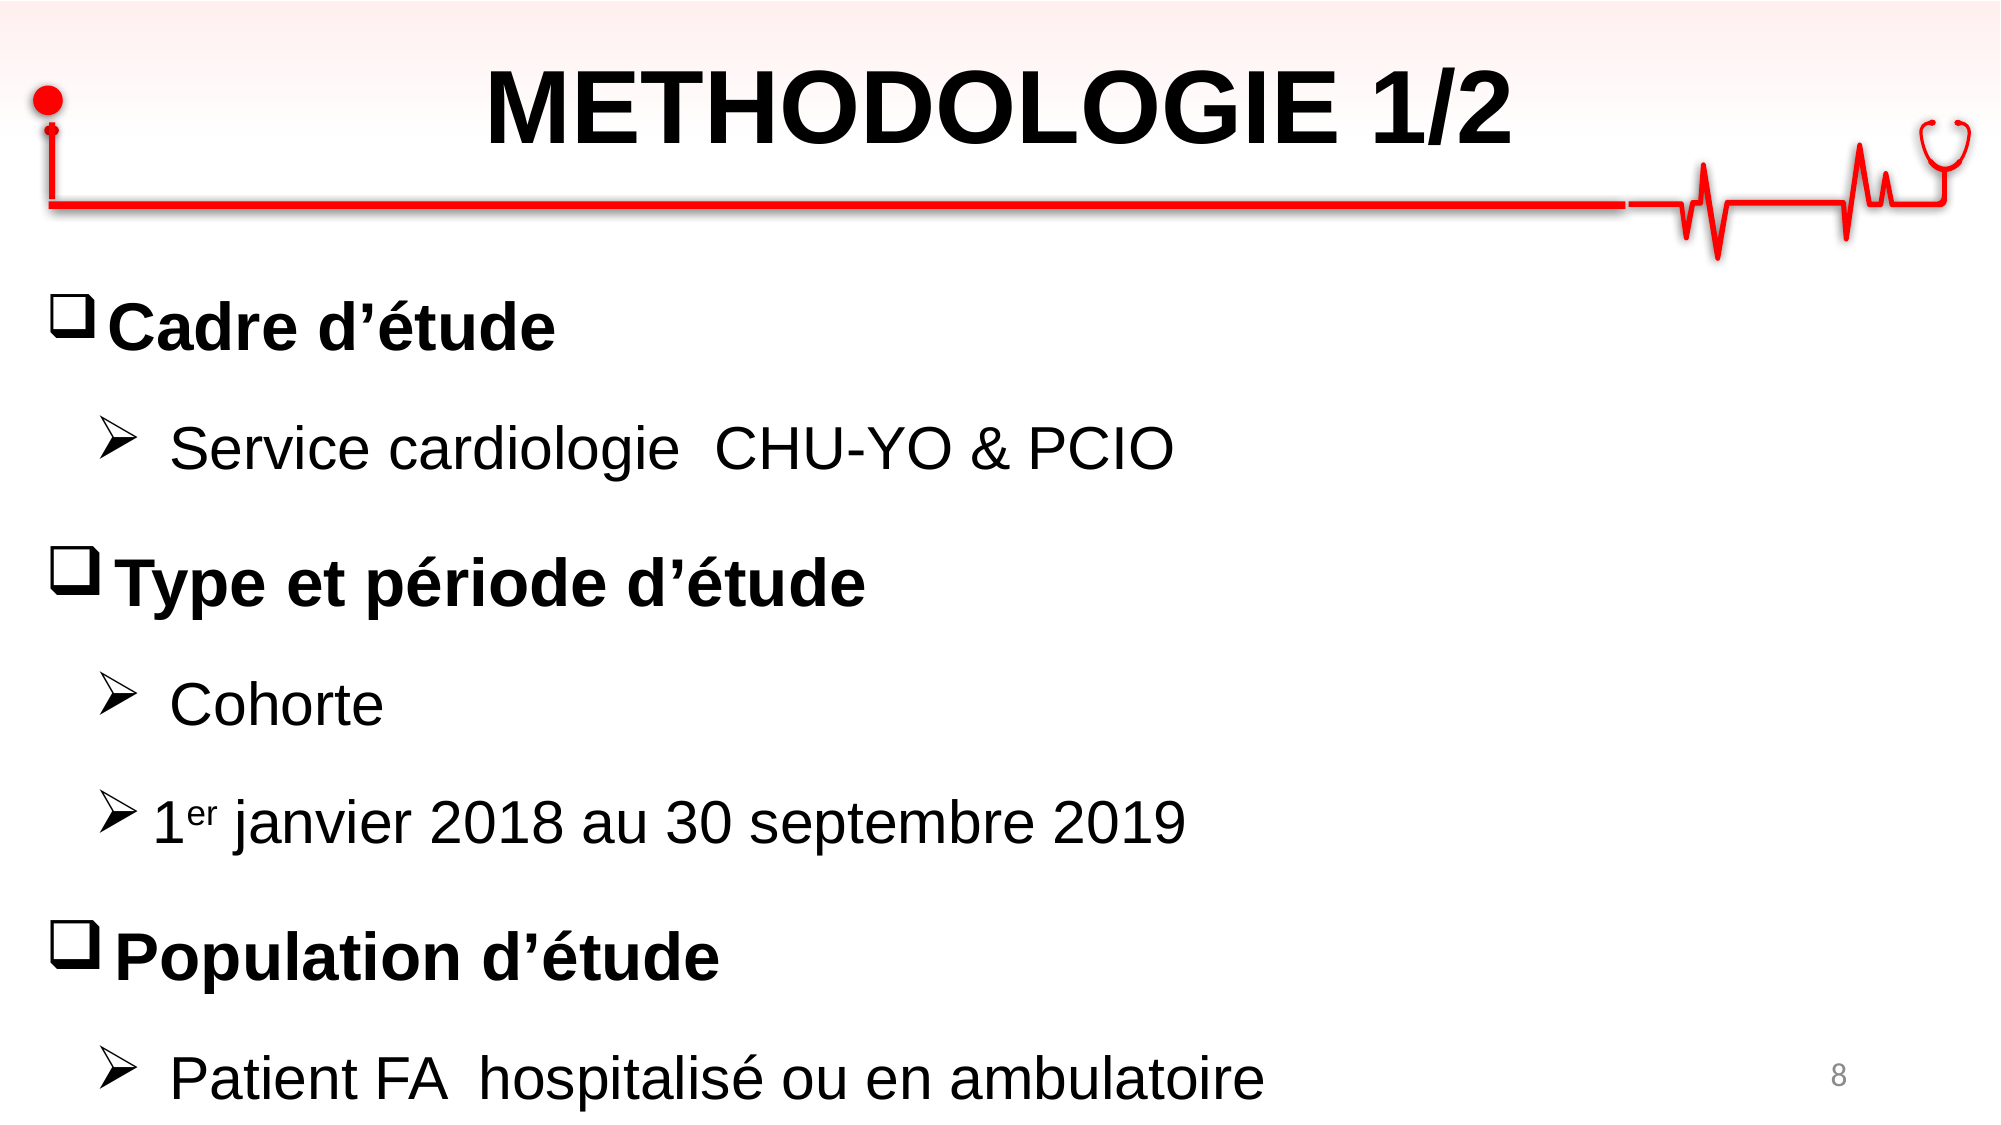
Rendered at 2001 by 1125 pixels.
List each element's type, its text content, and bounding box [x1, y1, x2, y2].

slide_number 8 [1412, 1042, 1863, 1103]
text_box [28, 81, 1972, 262]
list Cadre d’étude Service cardiologie CHU-YO & PCIO Type et période d’étude Cohorte 1er janvier 2018 au 30 septembre 2019 Population d’étude Patient FA hospitalisé ou en ambulatoire [30, 262, 1963, 1125]
title METHODOLOGIE 1/2 [0, 1, 2000, 219]
